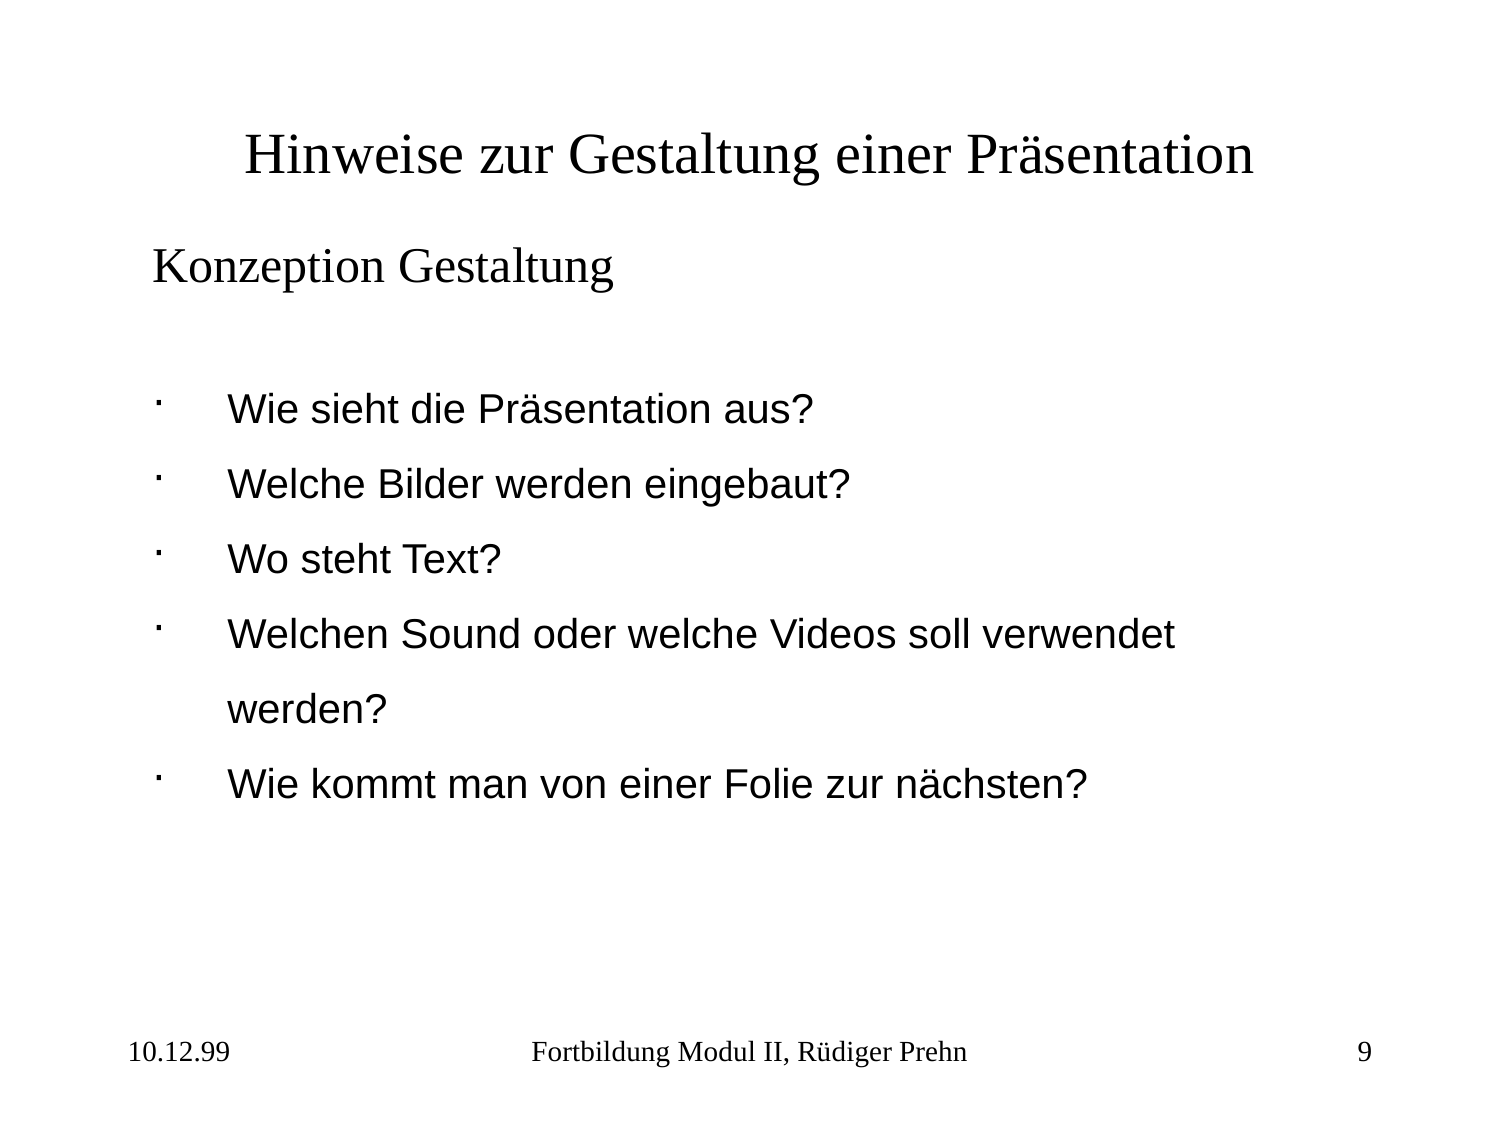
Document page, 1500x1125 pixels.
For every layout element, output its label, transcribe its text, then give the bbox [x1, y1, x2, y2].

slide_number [112, 1024, 426, 1101]
title Hinweise zur Gestaltung einer Präsentation [112, 99, 1388, 200]
footer Fortbildung Modul II, Rüdiger Prehn [512, 1024, 988, 1101]
slide_number 9 [1074, 1024, 1388, 1101]
text_box Konzeption Gestaltung [137, 224, 1363, 300]
text_box Wie sieht die Präsentation aus? Welche Bilder werden eingebaut? Wo steht Text? Welchen Sound oder welche Videos soll verwendet werden? Wie kommt man von einer Folie zur nächsten? [137, 349, 1363, 815]
